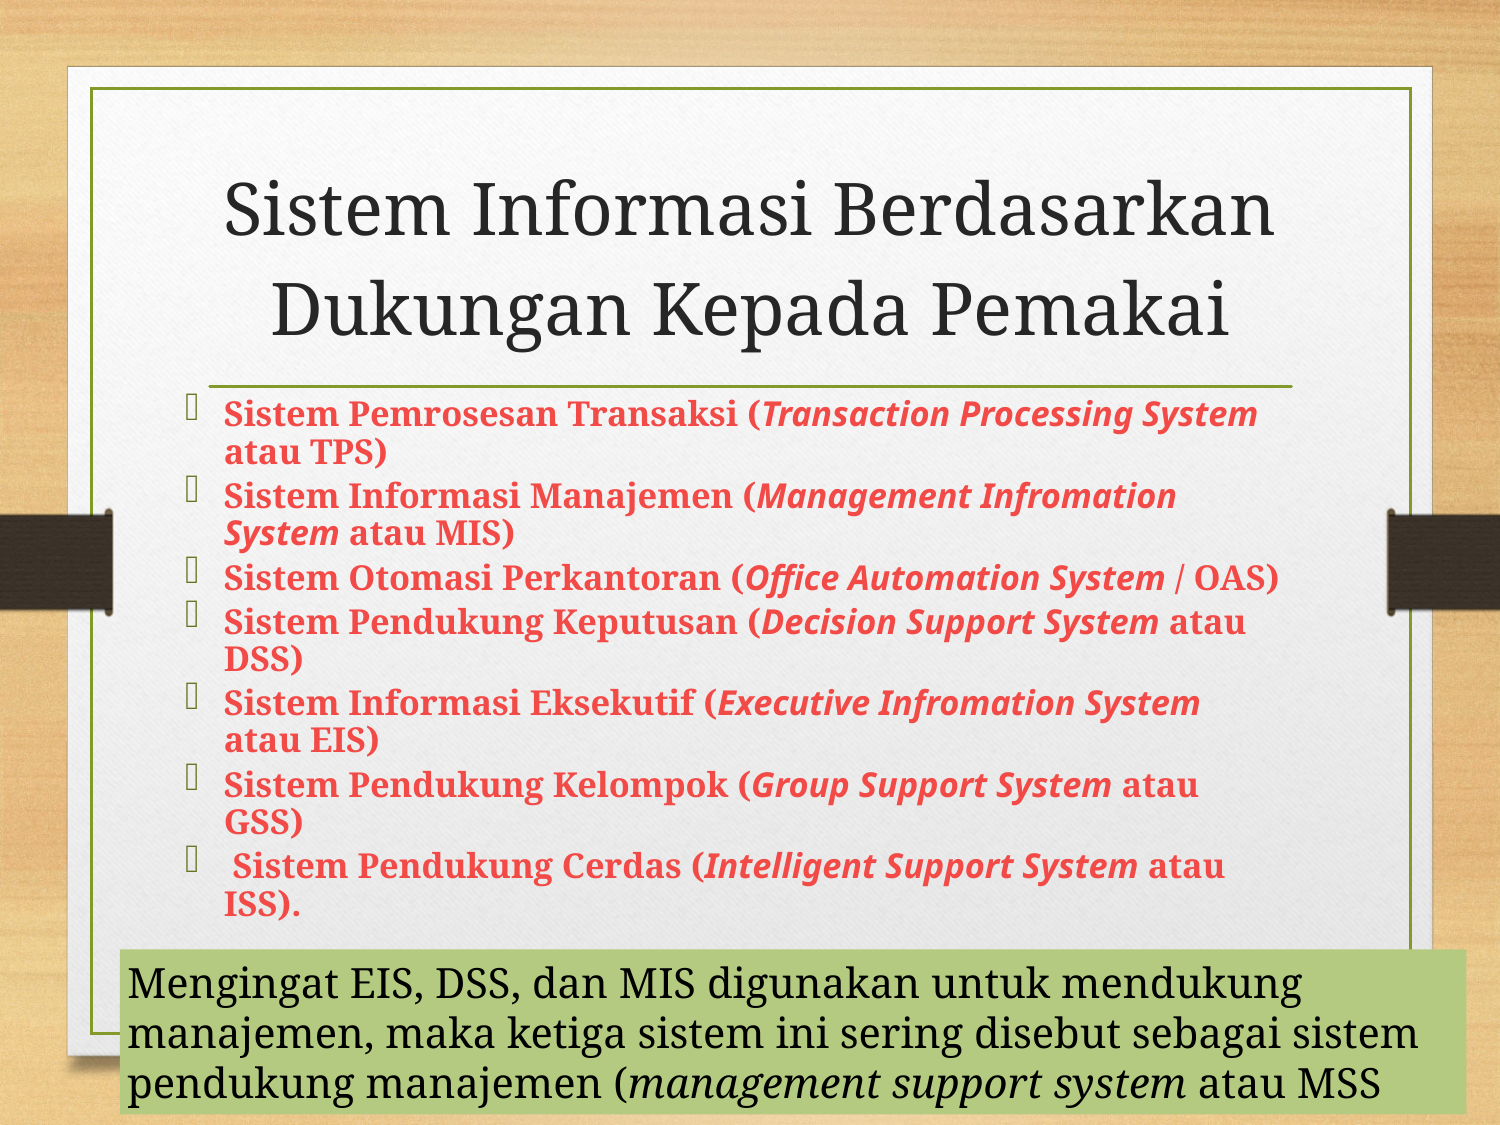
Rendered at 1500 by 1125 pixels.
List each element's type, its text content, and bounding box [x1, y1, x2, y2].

text_box Mengingat EIS, DSS, dan MIS digunakan untuk mendukung manajemen, maka ketiga sistem ini sering disebut sebagai sistem pendukung manajemen (management support system atau MSS [119, 949, 1467, 1115]
list Sistem Pemrosesan Transaksi (Transaction Processing System atau TPS) Sistem Informasi Manajemen (Management Infromation System atau MIS) Sistem Otomasi Perkantoran (Office Automation System / OAS) Sistem Pendukung Keputusan (Decision Support System atau DSS) Sistem Informasi Eksekutif (Executive Infromation System atau EIS) Sistem Pendukung Kelompok (Group Support System atau GSS) Sistem Pendukung Cerdas (Intelligent Support System atau ISS). [177, 389, 1294, 949]
picture [0, 0, 1500, 1125]
title Sistem Informasi Berdasarkan Dukungan Kepada Pemakai [192, 149, 1309, 365]
